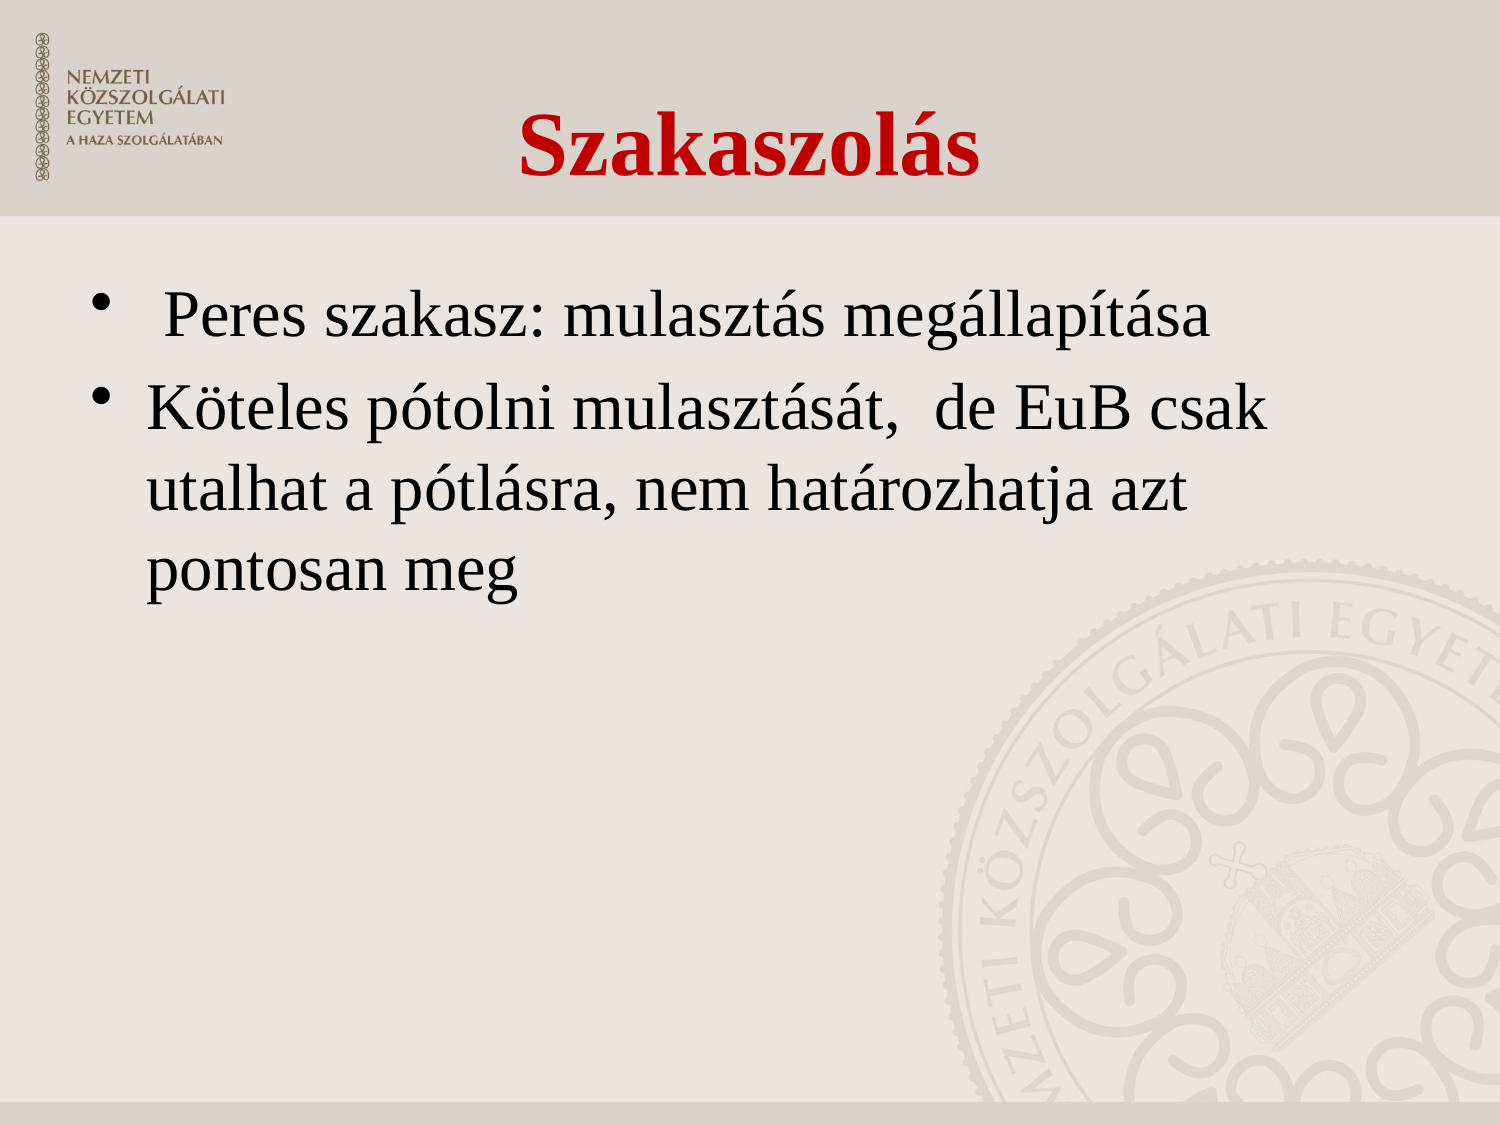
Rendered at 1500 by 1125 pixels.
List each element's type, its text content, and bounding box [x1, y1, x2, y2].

picture [0, 0, 1500, 1125]
list Peres szakasz: mulasztás megállapítása Köteles pótolni mulasztását, de EuB csak utalhat a pótlásra, nem határozhatja azt pontosan meg [75, 262, 1425, 1005]
title Szakaszolás [75, 45, 1425, 233]
